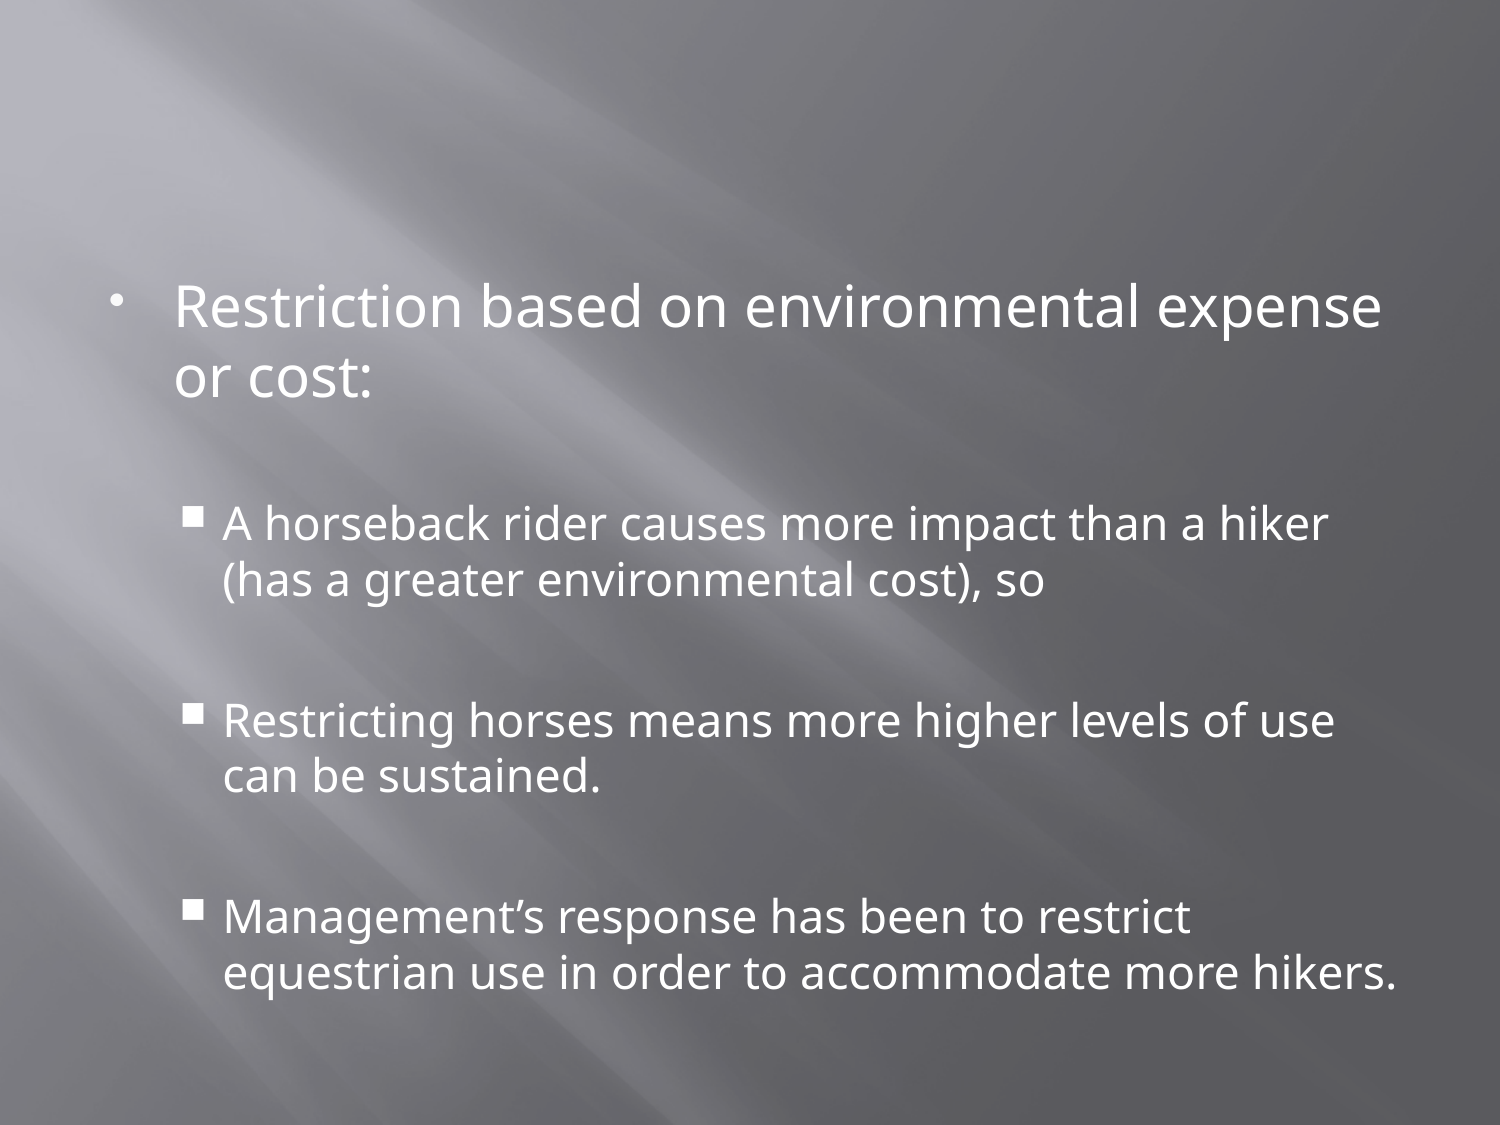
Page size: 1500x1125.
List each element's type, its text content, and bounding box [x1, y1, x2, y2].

list Restriction based on environmental expense or cost: A horseback rider causes more impact than a hiker (has a greater environmental cost), so Restricting horses means more higher levels of use can be sustained. Management’s response has been to restrict equestrian use in order to accommodate more hikers. [75, 262, 1425, 1035]
